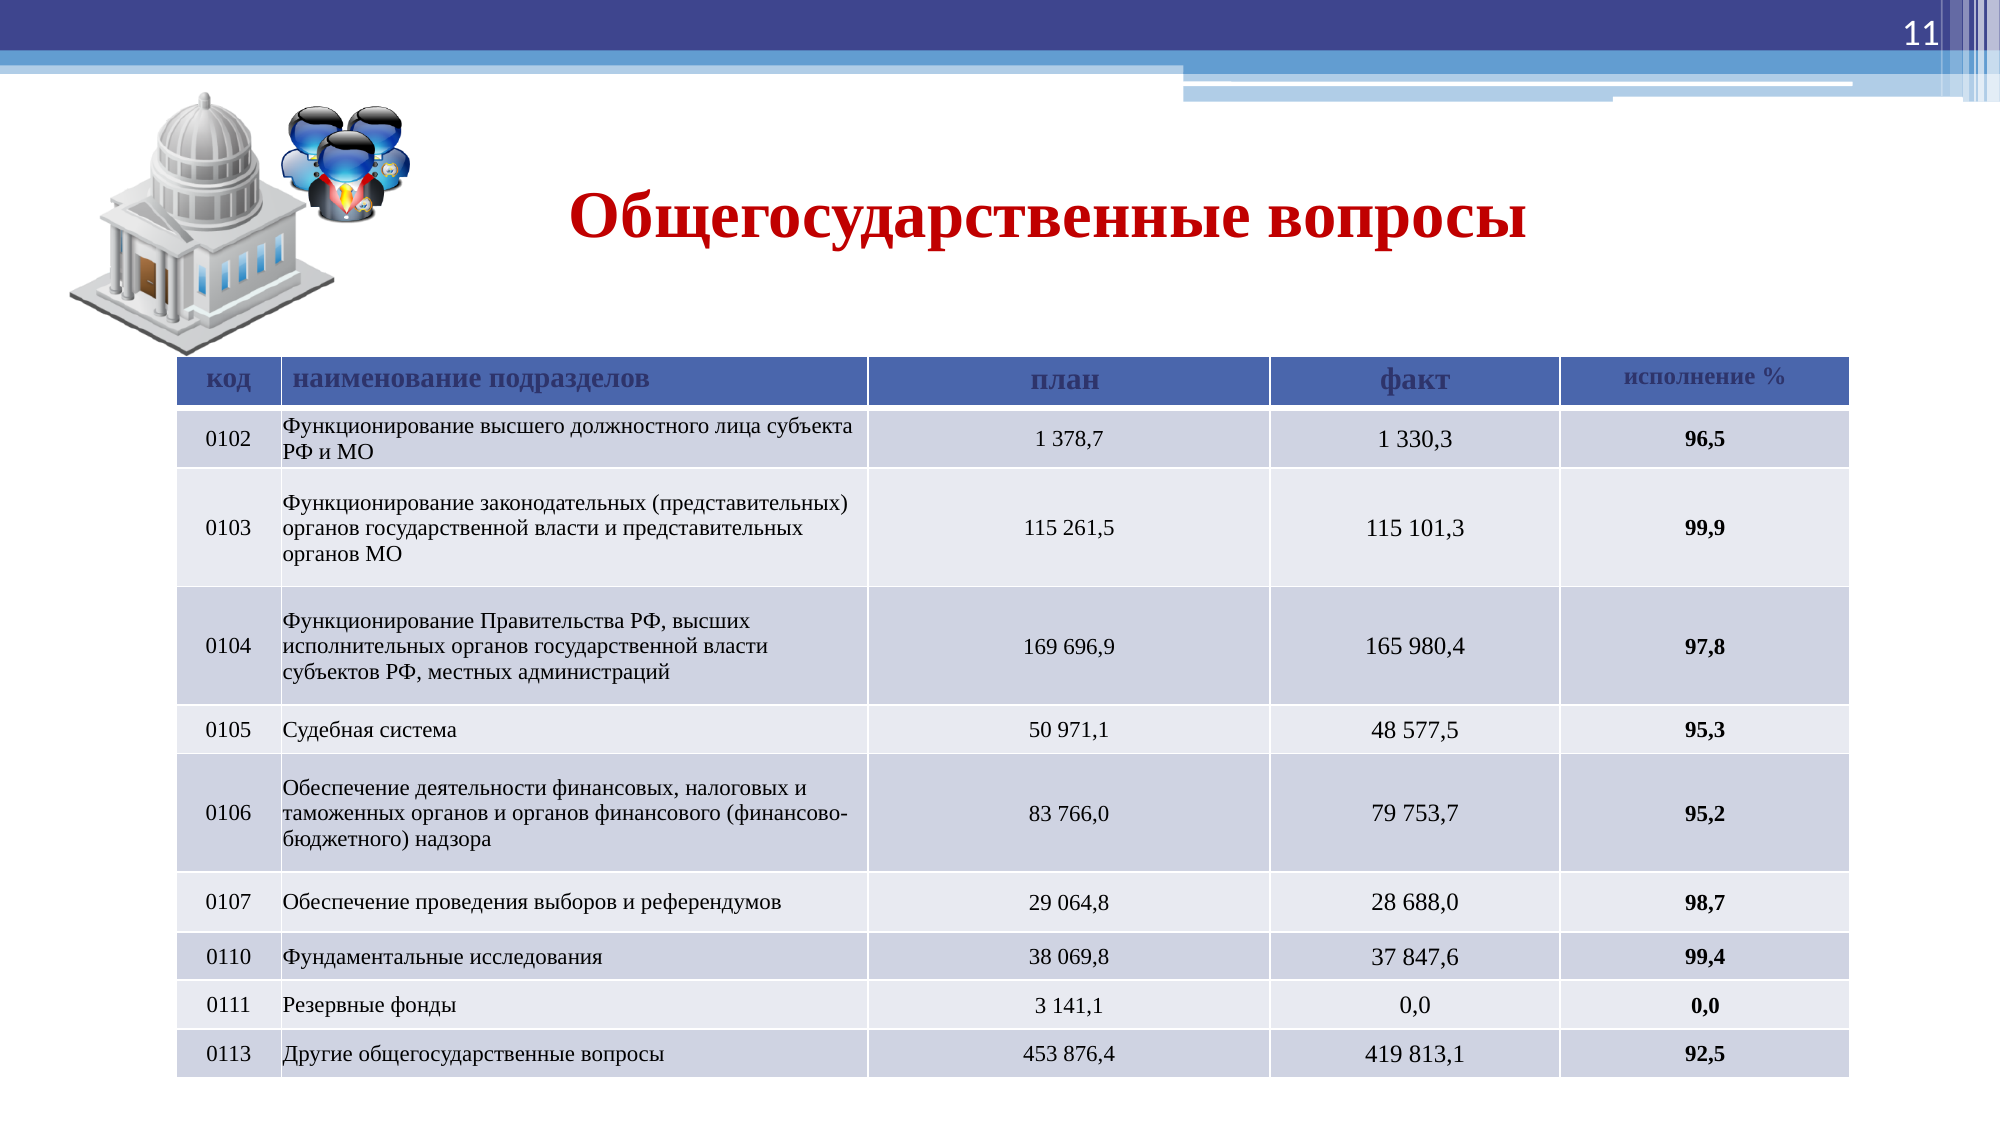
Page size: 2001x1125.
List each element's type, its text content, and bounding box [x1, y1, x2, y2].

table_cell 0103 [177, 469, 281, 586]
table_cell 92,5 [1561, 1030, 1849, 1077]
table_cell 29 064,8 [869, 873, 1269, 931]
table_cell 169 696,9 [869, 587, 1269, 704]
table_cell 38 069,8 [869, 933, 1269, 979]
text_box Общегосударственные вопросы [544, 163, 1553, 259]
table_header исполнение % [1561, 357, 1849, 405]
table_cell Обеспечение проведения выборов и референдумов [282, 873, 867, 931]
table_cell 0105 [177, 706, 281, 753]
table_cell 0,0 [1561, 981, 1849, 1028]
table_cell 0104 [177, 587, 281, 704]
table_cell Резервные фонды [282, 981, 867, 1028]
table_cell 453 876,4 [869, 1030, 1269, 1077]
table_cell Обеспечение деятельности финансовых, налоговых и таможенных органов и органов финансового (финансово-бюджетного) надзора [282, 754, 867, 871]
table_cell 0107 [177, 873, 281, 931]
table_cell 1 378,7 [869, 411, 1269, 467]
table_cell 97,8 [1561, 587, 1849, 704]
table_cell 3 141,1 [869, 981, 1269, 1028]
table_cell 83 766,0 [869, 754, 1269, 871]
table_cell 0110 [177, 933, 281, 979]
table_header код [177, 357, 281, 405]
table_cell 99,4 [1561, 933, 1849, 979]
table_cell 165 980,4 [1271, 587, 1559, 704]
table_cell Другие общегосударственные вопросы [282, 1030, 867, 1077]
table_cell 115 261,5 [869, 469, 1269, 586]
table_cell Функционирование Правительства РФ, высших исполнительных органов государственной власти субъектов РФ, местных администраций [282, 587, 867, 704]
table_cell 0102 [177, 411, 281, 467]
table_cell 115 101,3 [1271, 469, 1559, 586]
table_cell 48 577,5 [1271, 706, 1559, 753]
table_header наименование подразделов [282, 357, 867, 405]
table_cell Функционирование высшего должностного лица субъекта РФ и МО [282, 411, 867, 467]
table_cell 0113 [177, 1030, 281, 1077]
table_cell 99,9 [1561, 469, 1849, 586]
table_cell 28 688,0 [1271, 873, 1559, 931]
table_cell Судебная система [282, 706, 867, 753]
table_cell Фундаментальные исследования [282, 933, 867, 979]
table_cell 95,2 [1561, 754, 1849, 871]
table_cell Функционирование законодательных (представительных) органов государственной власти и представительных органов МО [282, 469, 867, 586]
table_cell 96,5 [1561, 411, 1849, 467]
table_cell 95,3 [1561, 706, 1849, 753]
table_cell 79 753,7 [1271, 754, 1559, 871]
picture [68, 90, 412, 357]
table_header план [869, 357, 1269, 405]
table_cell 1 330,3 [1271, 411, 1559, 467]
table_cell 98,7 [1561, 873, 1849, 931]
table_cell 0111 [177, 981, 281, 1028]
table_header факт [1271, 357, 1559, 405]
table_cell 37 847,6 [1271, 933, 1559, 979]
table_cell 0106 [177, 754, 281, 871]
table_cell 0,0 [1271, 981, 1559, 1028]
table_cell 50 971,1 [869, 706, 1269, 753]
table_cell 419 813,1 [1271, 1030, 1559, 1077]
slide_number 11 [1788, 0, 1955, 61]
